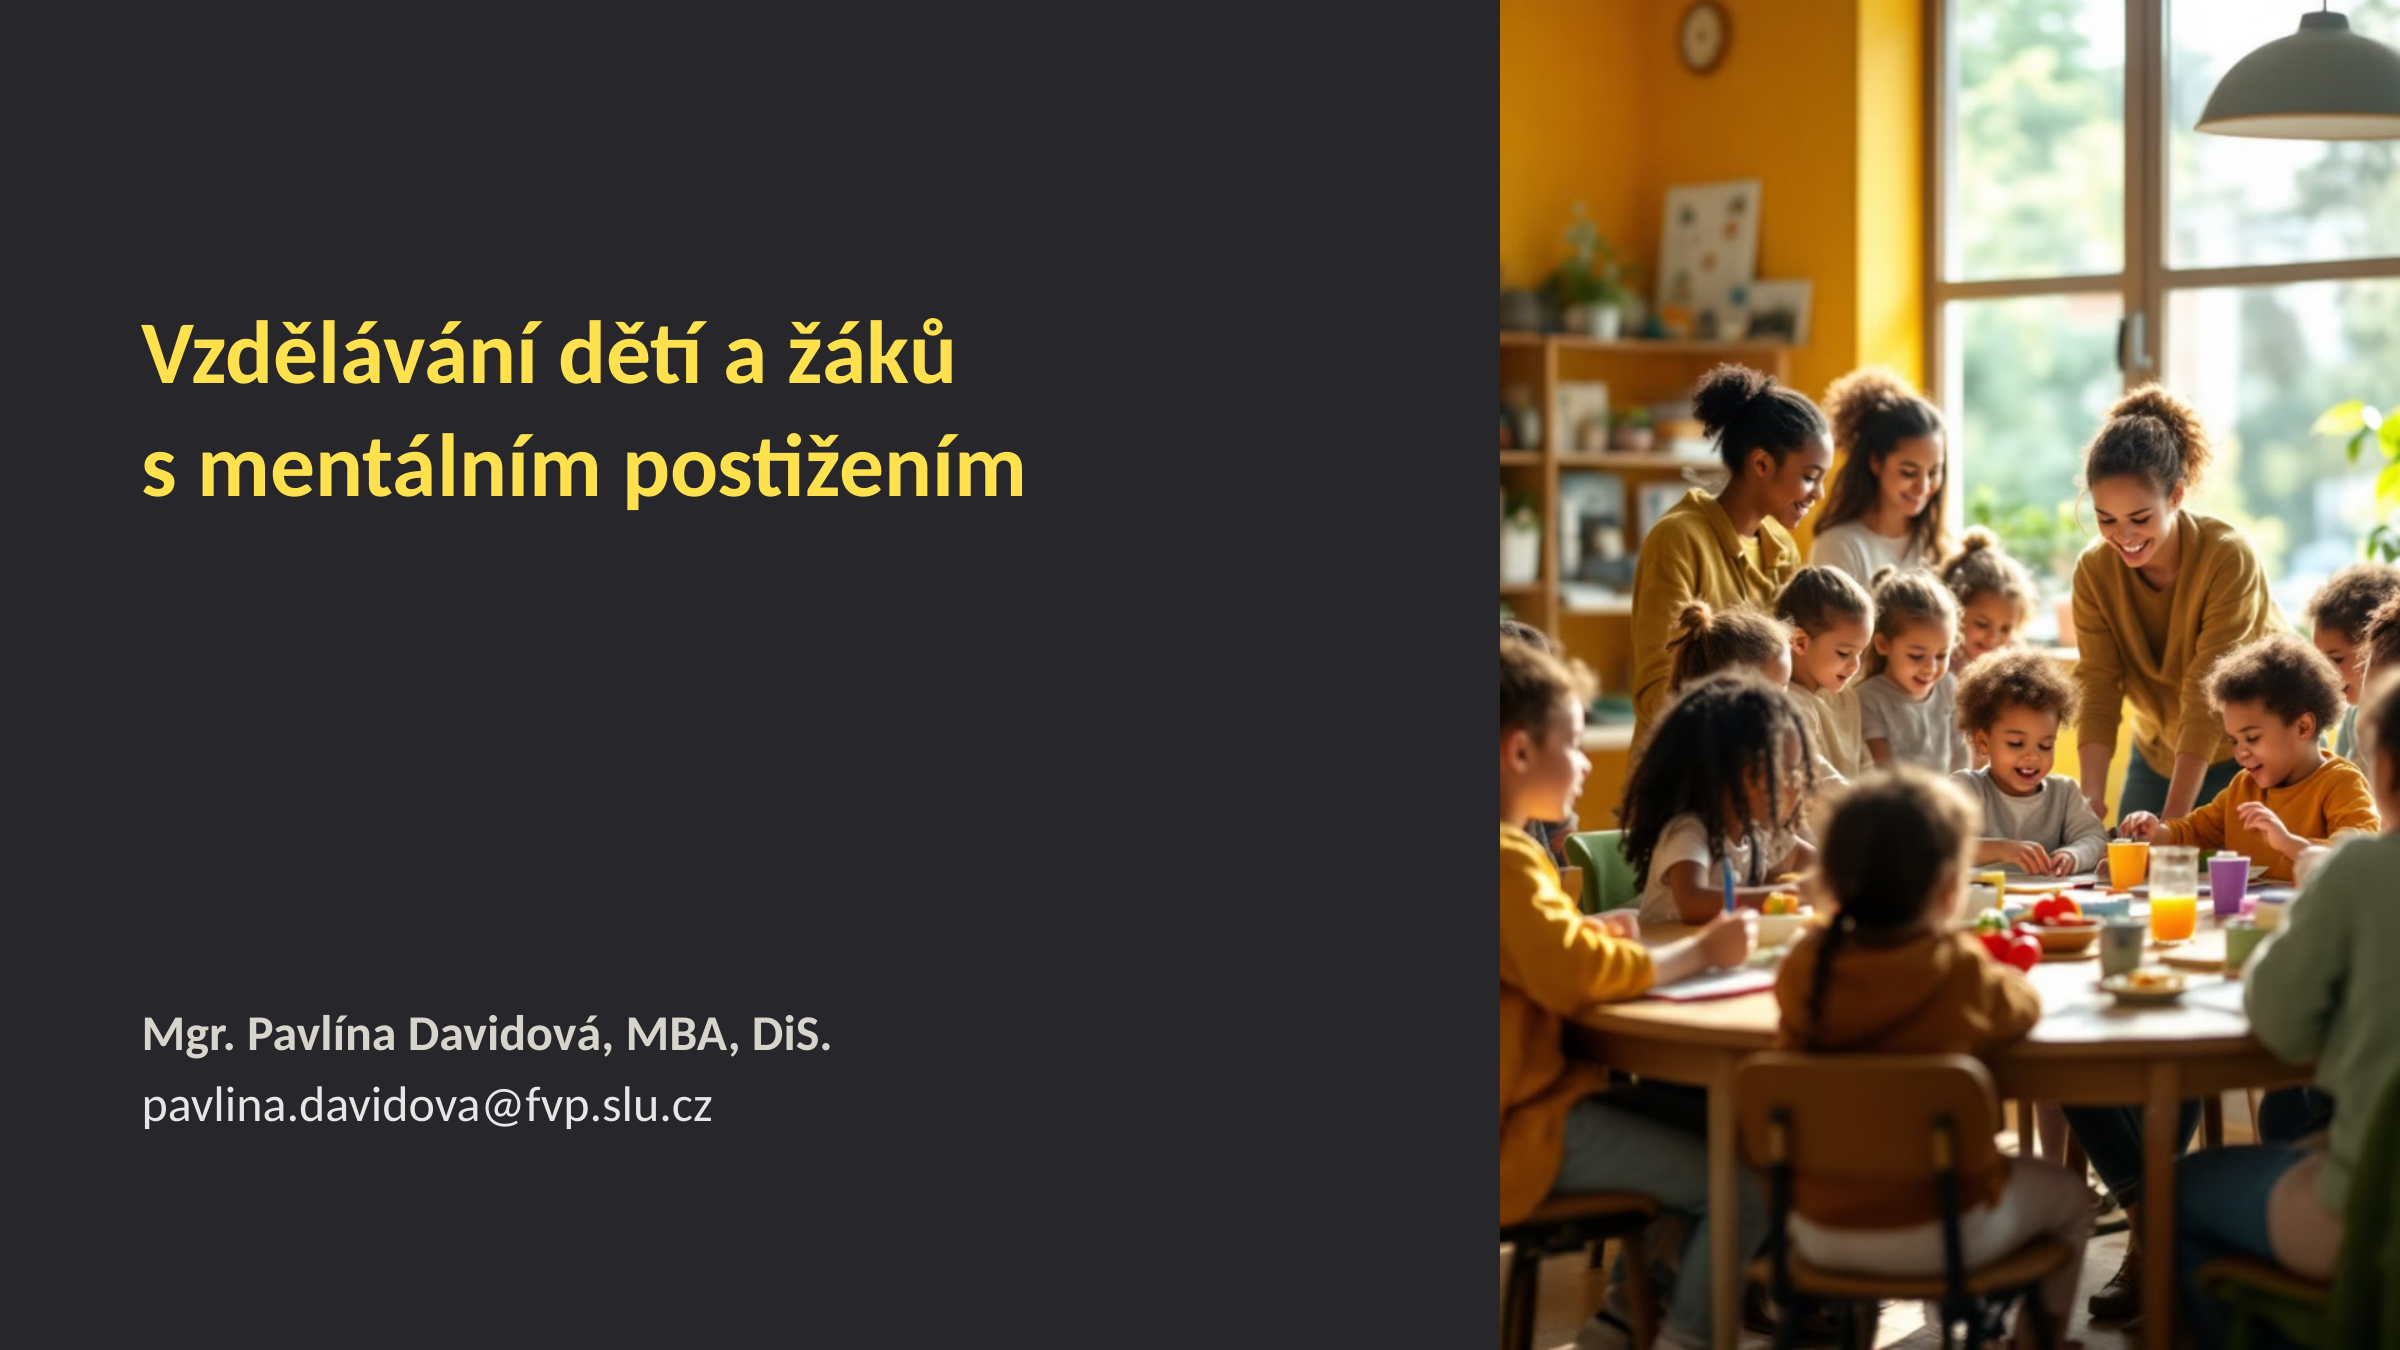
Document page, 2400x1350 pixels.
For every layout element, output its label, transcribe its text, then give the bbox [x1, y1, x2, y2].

text_box Mgr. Pavlína Davidová, MBA, DiS. pavlina.davidova@fvp.slu.cz [141, 989, 949, 1178]
picture [1499, 0, 2400, 1350]
text_box Vzdělávání dětí a žáků s mentálním postižením [141, 289, 1359, 515]
